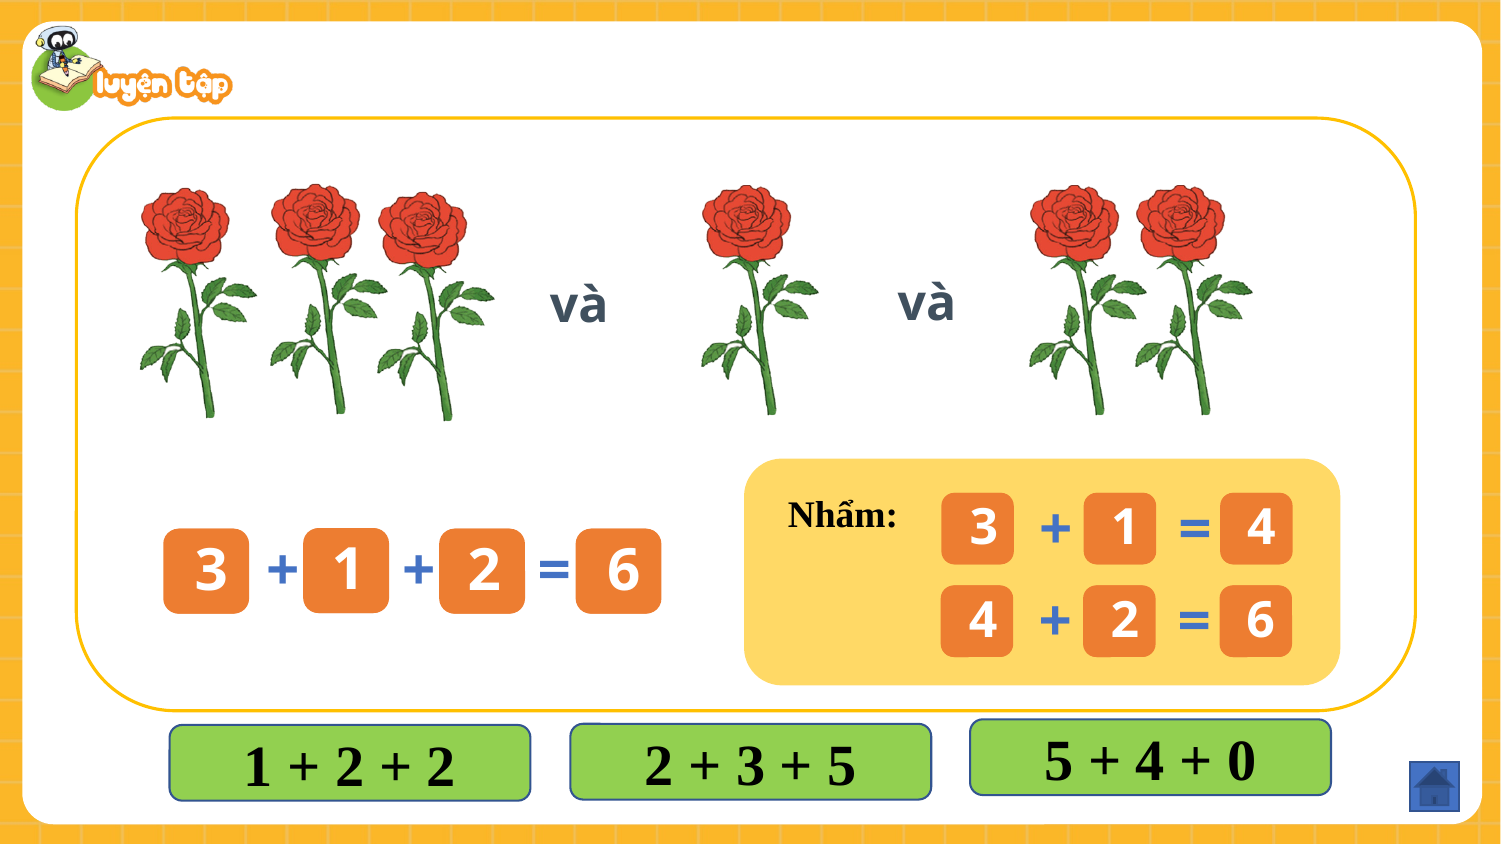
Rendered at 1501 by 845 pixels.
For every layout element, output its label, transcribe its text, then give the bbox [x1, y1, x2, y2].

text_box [1085, 494, 1154, 563]
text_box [370, 191, 502, 422]
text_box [1084, 586, 1154, 656]
text_box [75, 116, 1417, 712]
text_box 2 + 3 + 5 [569, 722, 933, 801]
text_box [577, 530, 660, 614]
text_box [943, 586, 1012, 656]
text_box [1221, 586, 1291, 656]
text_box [1129, 184, 1260, 416]
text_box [1222, 494, 1292, 563]
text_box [440, 530, 523, 614]
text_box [304, 529, 387, 614]
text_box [694, 184, 825, 416]
text_box 1 + 2 + 2 [168, 723, 532, 802]
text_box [133, 187, 264, 419]
text_box 5 + 4 + 0 [969, 718, 1333, 797]
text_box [943, 494, 1013, 563]
text_box [1409, 761, 1460, 812]
text_box + [390, 534, 439, 615]
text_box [165, 530, 248, 614]
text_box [1022, 184, 1129, 416]
text_box = [526, 534, 574, 615]
text_box + [254, 534, 303, 614]
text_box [263, 183, 395, 415]
picture [0, 0, 1501, 844]
